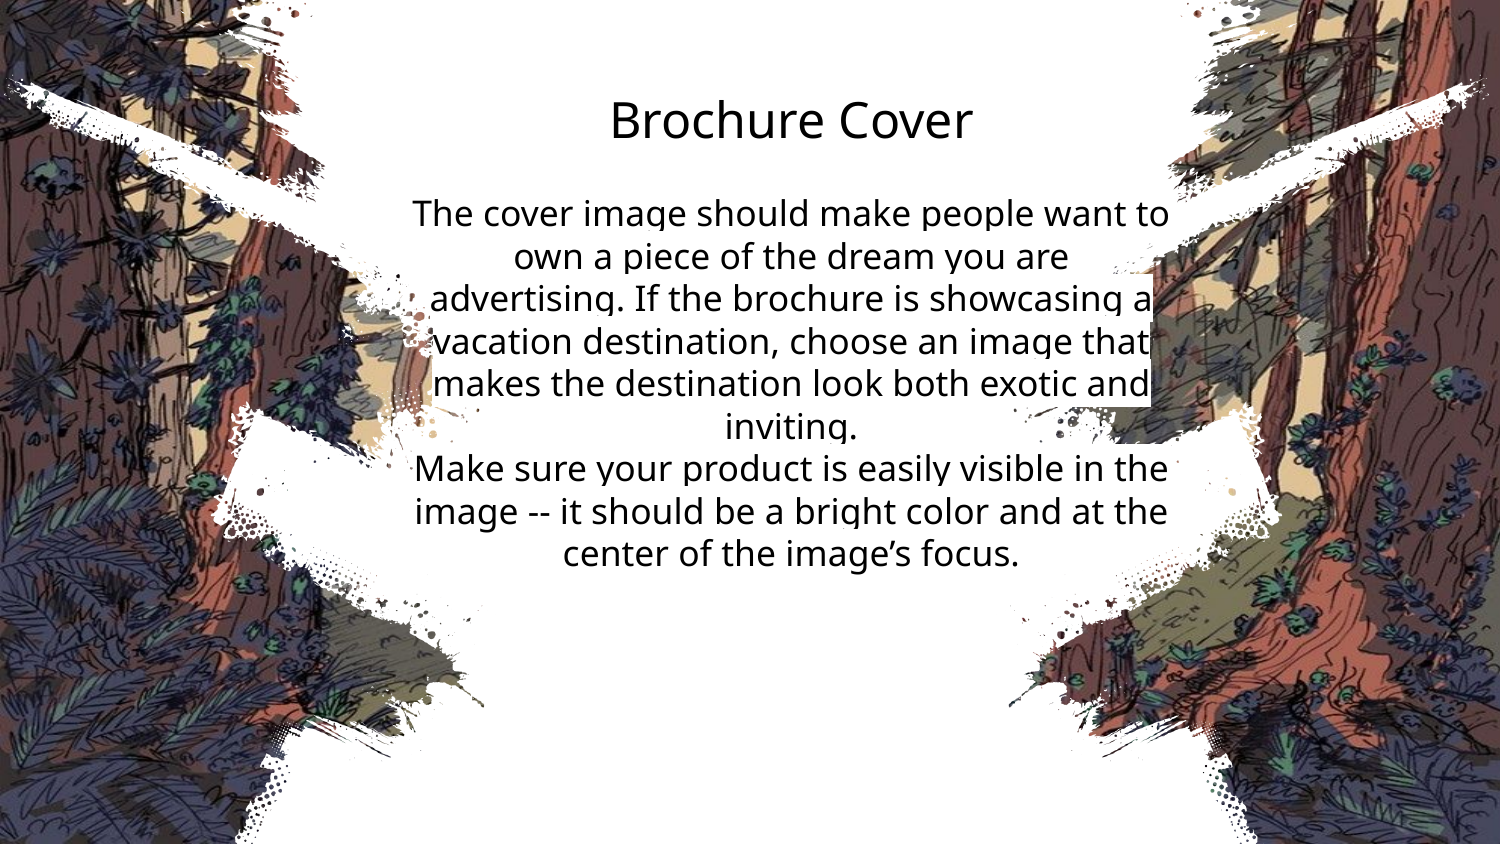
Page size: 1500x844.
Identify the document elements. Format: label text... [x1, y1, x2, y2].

text_box Brochure Cover The cover image should make people want to own a piece of the dream you are advertising. If the brochure is showcasing a vacation destination, choose an image that makes the destination look both exotic and inviting. Make sure your product is easily visible in the image -- it should be a bright color and at the center of the image’s focus. [395, 73, 1188, 739]
picture [0, 0, 1500, 844]
